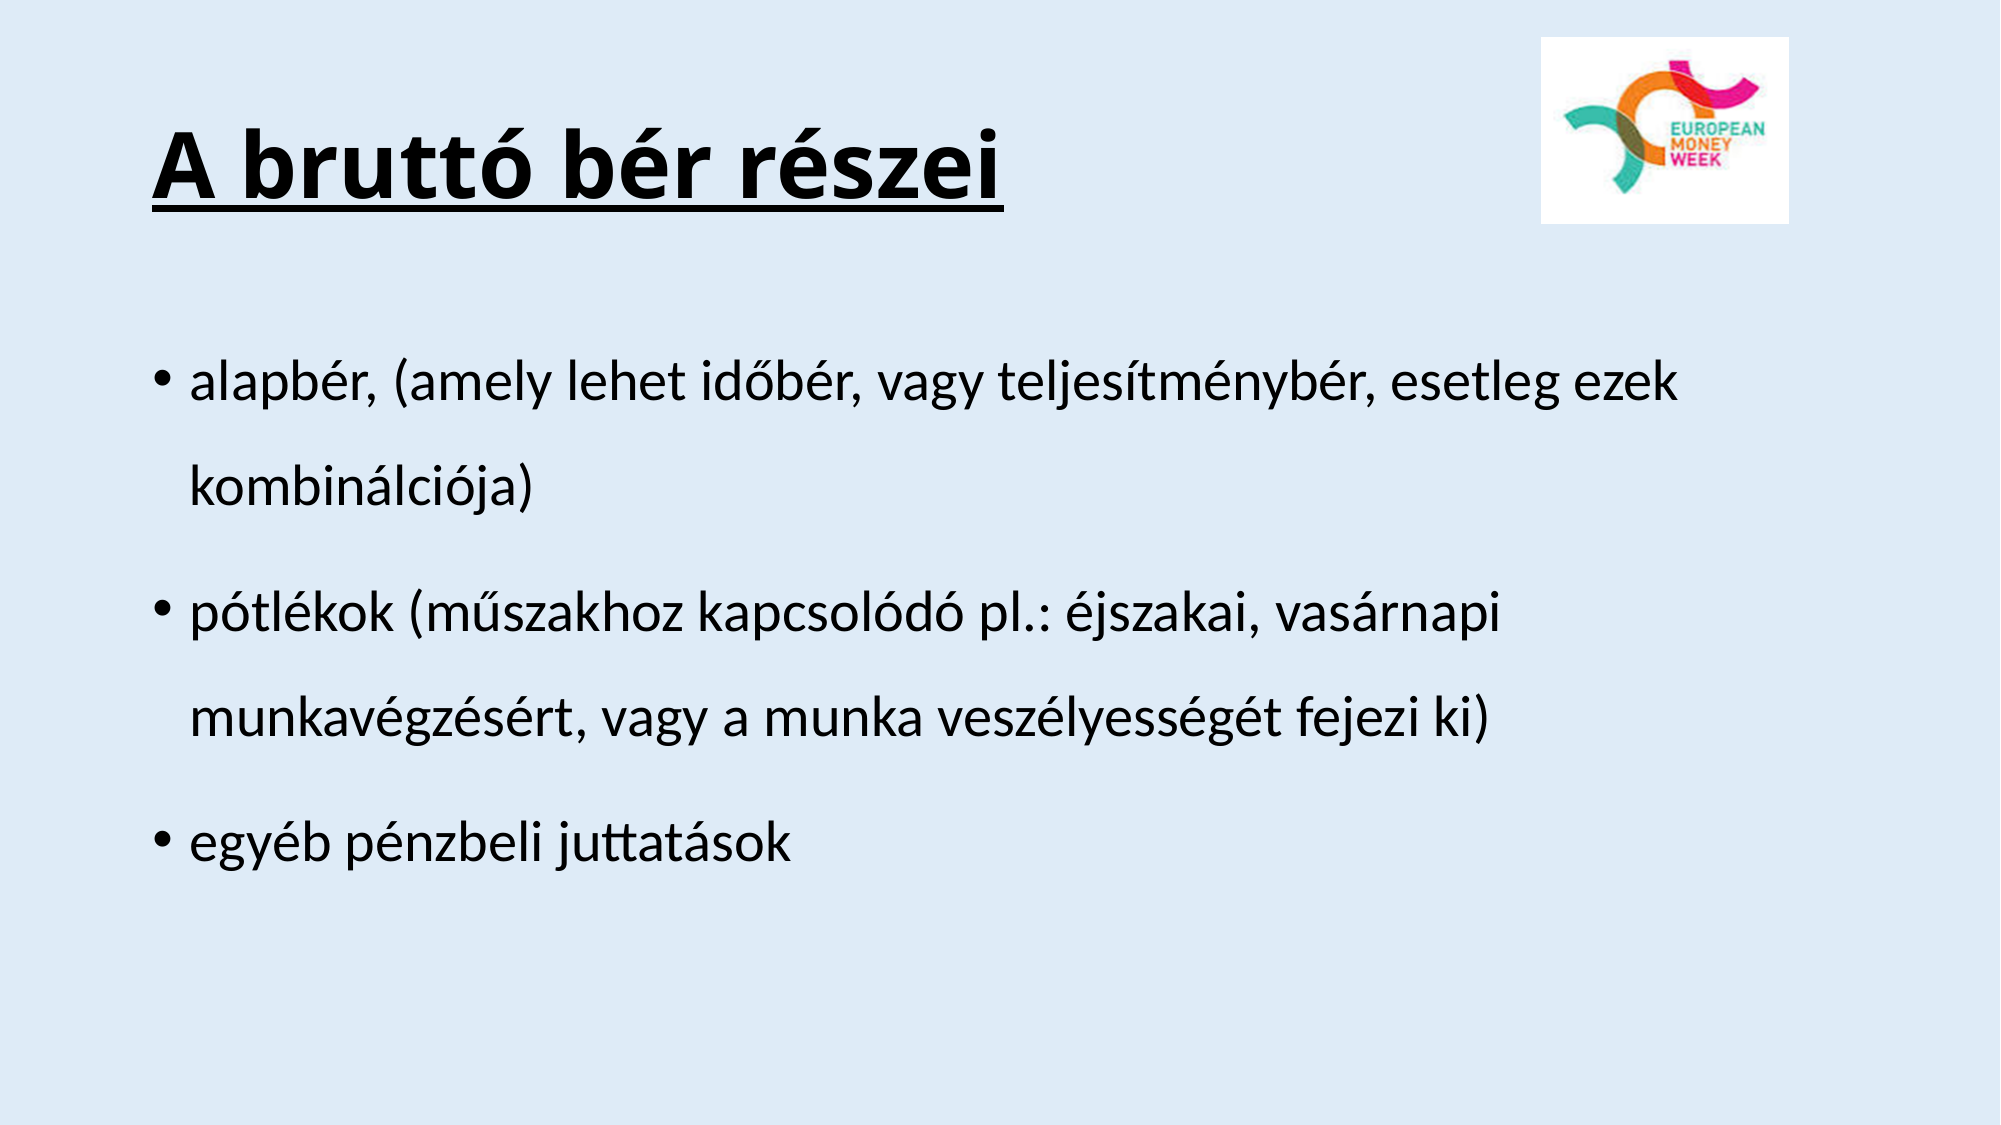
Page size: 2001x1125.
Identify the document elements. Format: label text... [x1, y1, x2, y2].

picture [1541, 37, 1789, 224]
list alapbér, (amely lehet időbér, vagy teljesítménybér, esetleg ezek kombinálciója) pótlékok (műszakhoz kapcsolódó pl.: éjszakai, vasárnapi munkavégzésért, vagy a munka veszélyességét fejezi ki) egyéb pénzbeli juttatások [137, 299, 1863, 1014]
title A bruttó bér részei [137, 59, 1863, 278]
